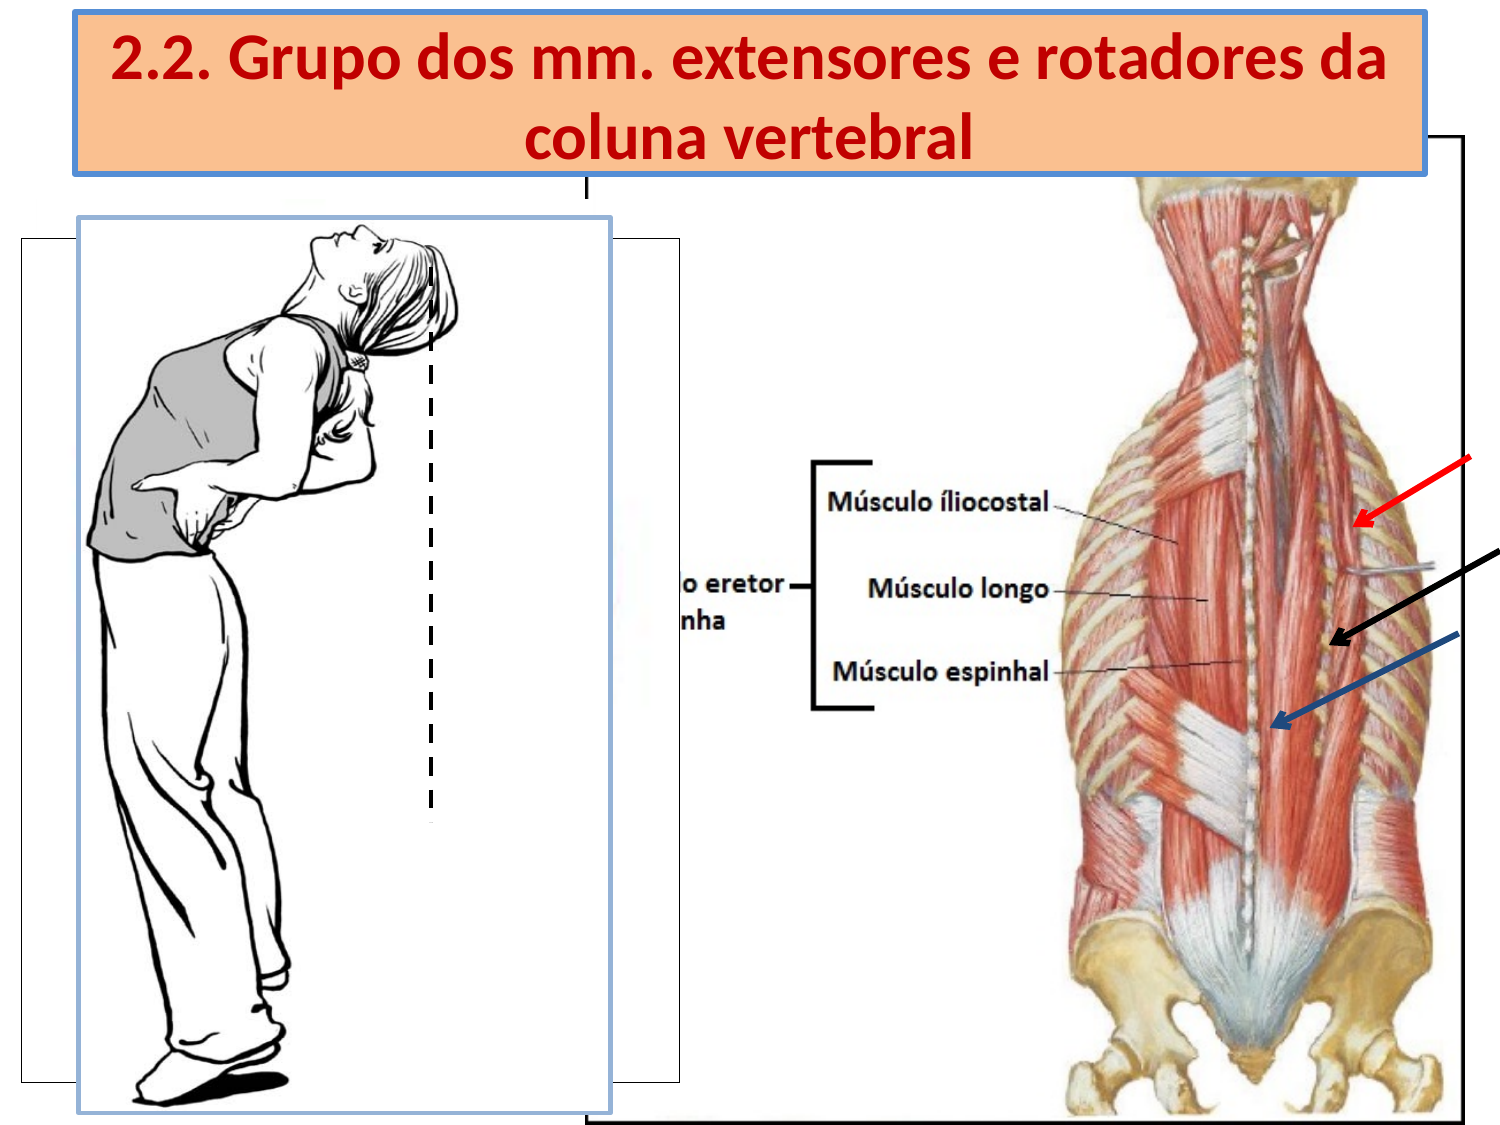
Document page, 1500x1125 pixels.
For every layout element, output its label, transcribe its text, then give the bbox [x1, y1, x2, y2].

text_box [1328, 550, 1500, 646]
text_box 2.2. Grupo dos mm. extensores e rotadores da coluna vertebral [74, 11, 1425, 174]
picture [21, 135, 1466, 1125]
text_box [1269, 633, 1459, 729]
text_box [1352, 455, 1471, 528]
